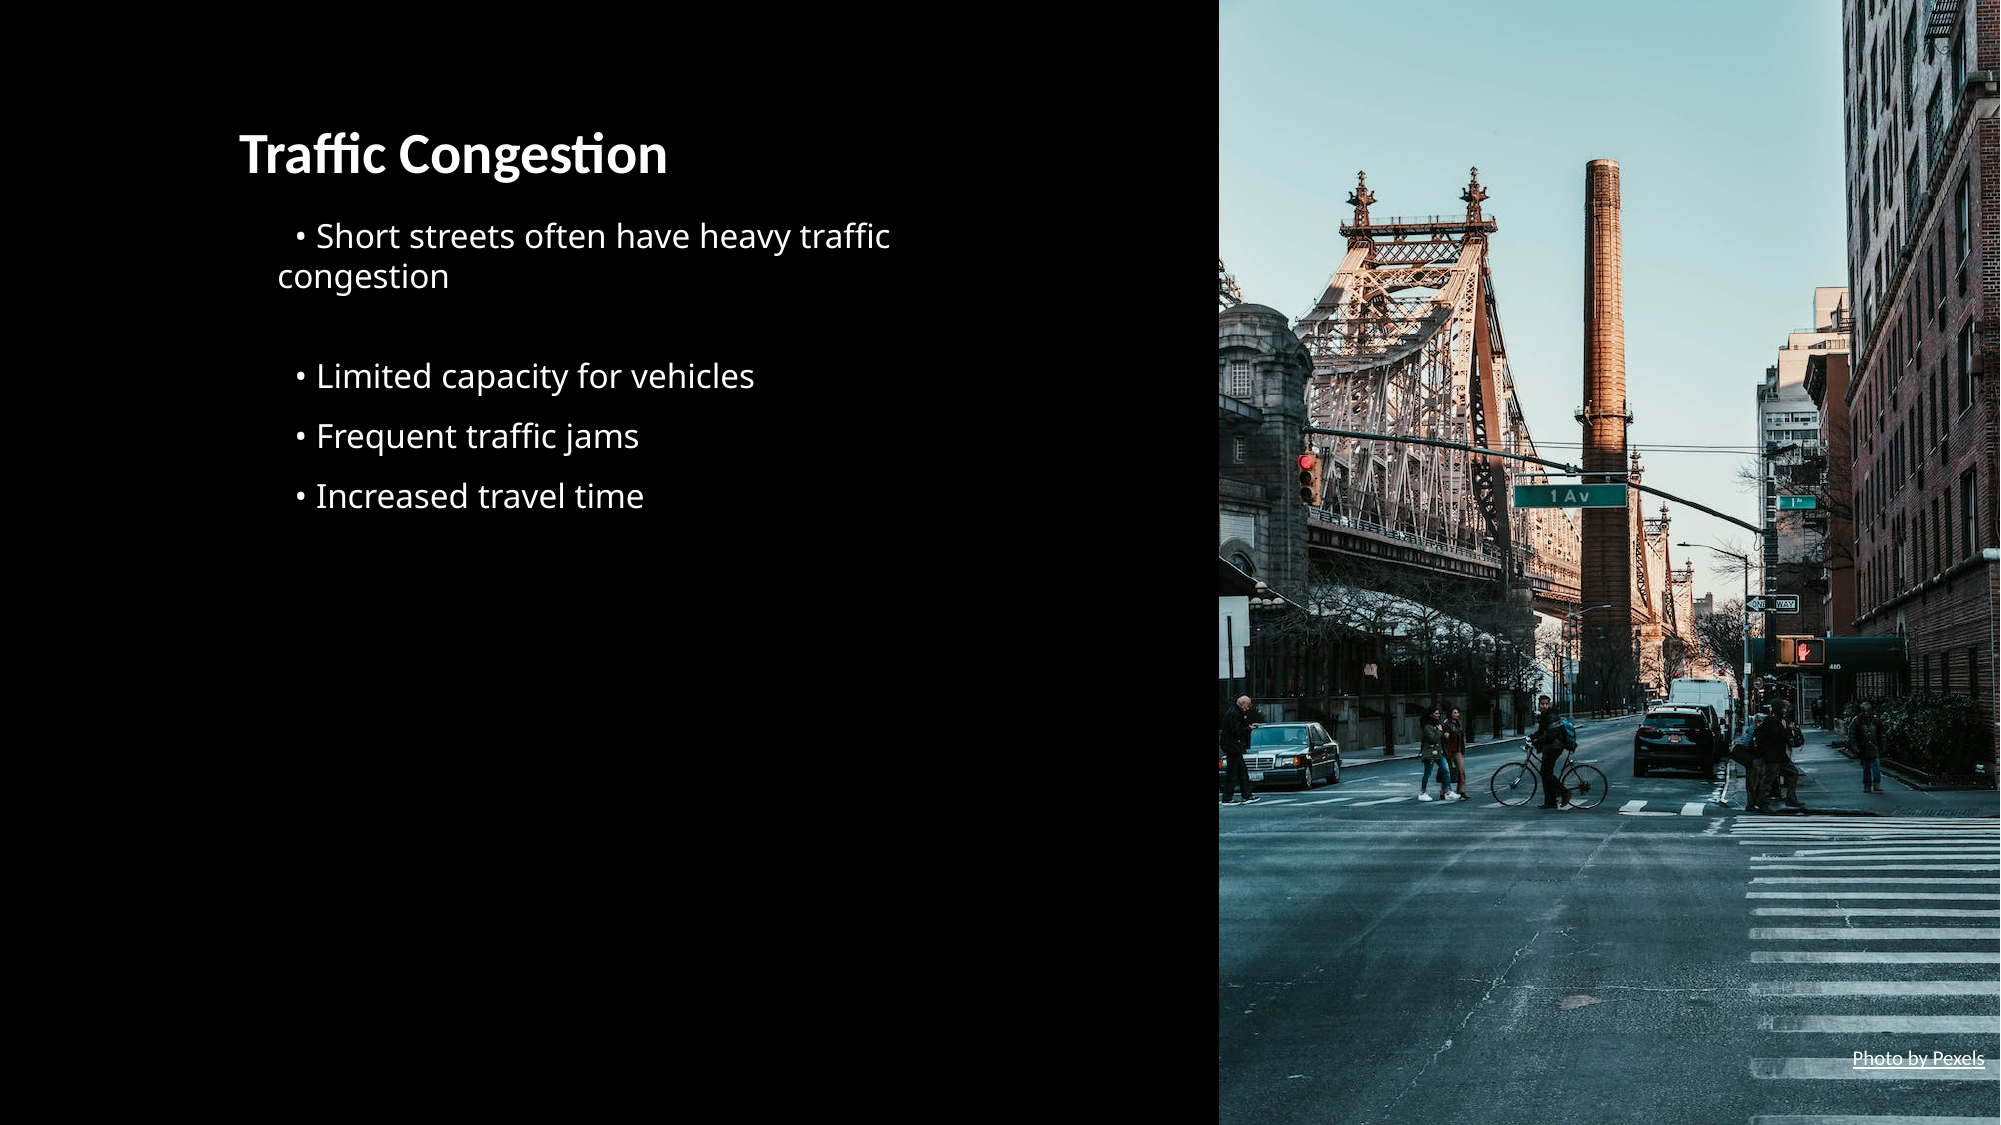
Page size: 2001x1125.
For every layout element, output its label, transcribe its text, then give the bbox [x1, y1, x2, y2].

text_box • Frequent traffic jams [262, 397, 1013, 457]
text_box • Short streets often have heavy traffic congestion [262, 217, 1013, 293]
text_box • Increased travel time [262, 457, 1013, 533]
text_box Traffic Congestion [225, 112, 1219, 188]
picture [1219, 0, 2000, 1125]
text_box • Limited capacity for vehicles [262, 337, 1013, 397]
